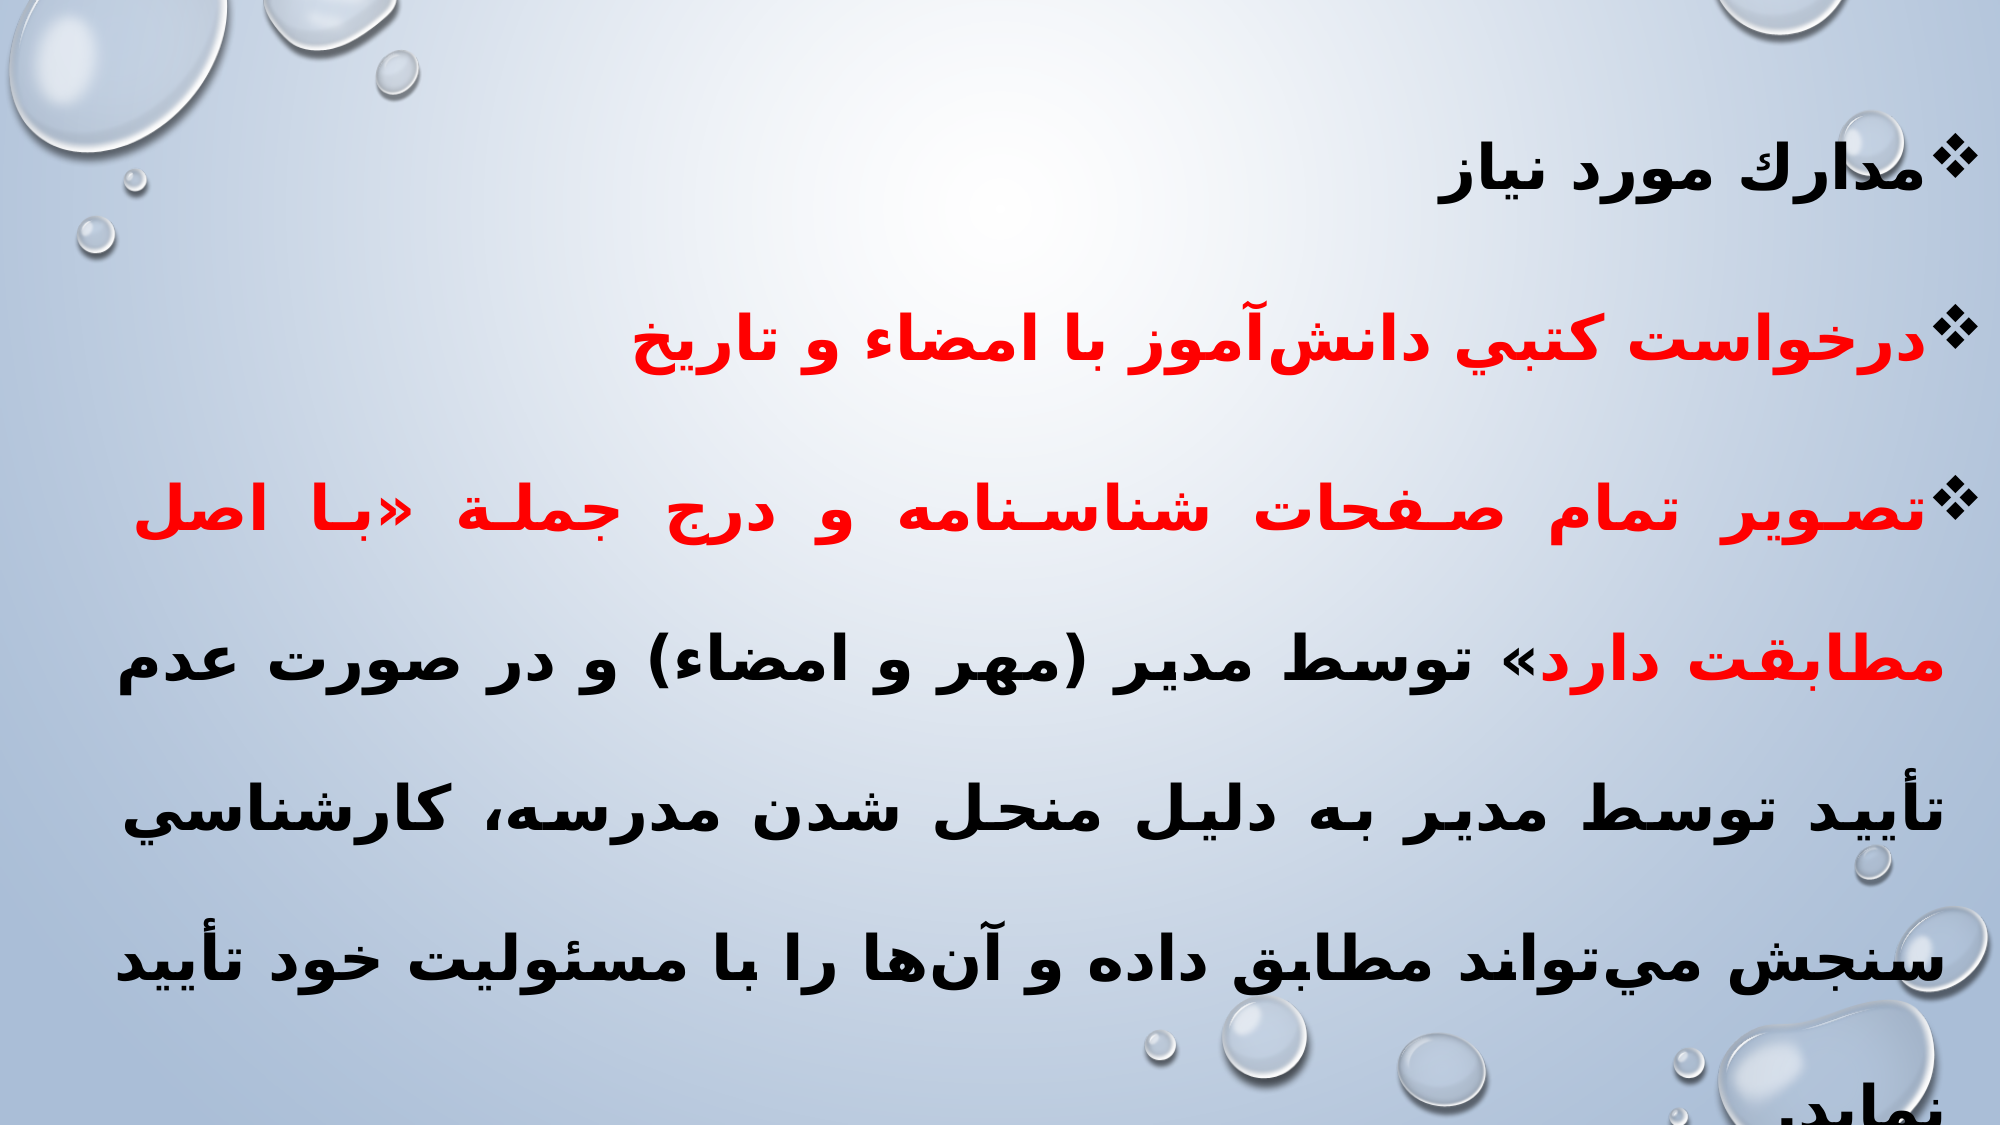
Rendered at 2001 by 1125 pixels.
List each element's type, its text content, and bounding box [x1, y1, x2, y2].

list مدارك مورد نياز درخواست كتبي دانش‌آموز با امضاء و تاريخ تصوير تمام صفحات شناسنامه و درج جملة «با اصل مطابقت دارد» توسط مدير (مهر و امضاء) و در صورت عدم تأييد توسط مدير به دليل منحل شدن مدرسه، كارشناسي سنجش مي‌تواند مطابق داده و آن‌ها را با مسئوليت خود تأييد نمايد. [98, 44, 2000, 1082]
picture [0, 0, 2000, 1125]
